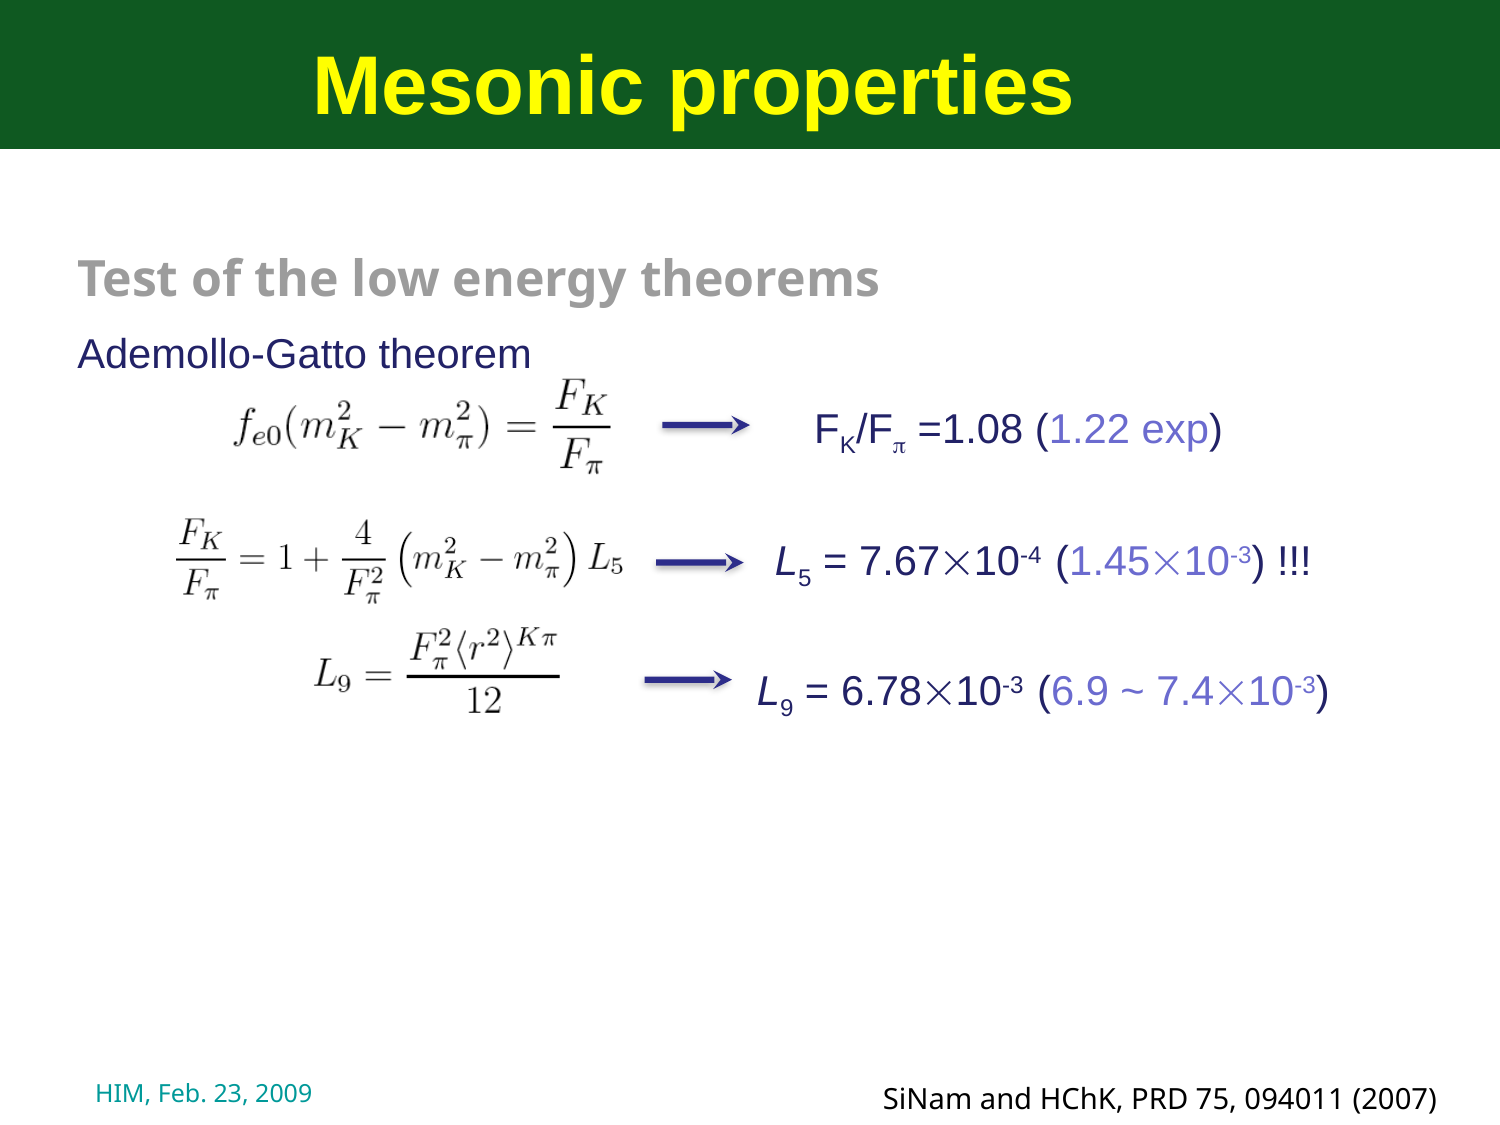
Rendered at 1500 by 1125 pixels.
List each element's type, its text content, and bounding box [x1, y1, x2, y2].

text_box Test of the low energy theorems Ademollo-Gatto theorem [62, 238, 1438, 838]
text_box [656, 559, 687, 566]
text_box FK/F =1.08 (1.22 exp) [712, 394, 1325, 466]
text_box L5 = 7.6710-4 (1.4510-3) !!! [687, 526, 1388, 599]
text_box L9 = 6.7810-3 (6.9 ~ 7.410-3) [687, 656, 1388, 729]
text_box [662, 421, 733, 429]
text_box [713, 670, 732, 690]
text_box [0, 0, 1500, 150]
picture [223, 374, 613, 486]
text_box SiNam and HChK, PRD 75, 094011 (2007) [820, 1073, 1500, 1123]
footer HIM, Feb. 23, 2009 [0, 1070, 408, 1125]
text_box [644, 676, 715, 683]
text_box [731, 415, 751, 435]
picture [175, 503, 626, 728]
